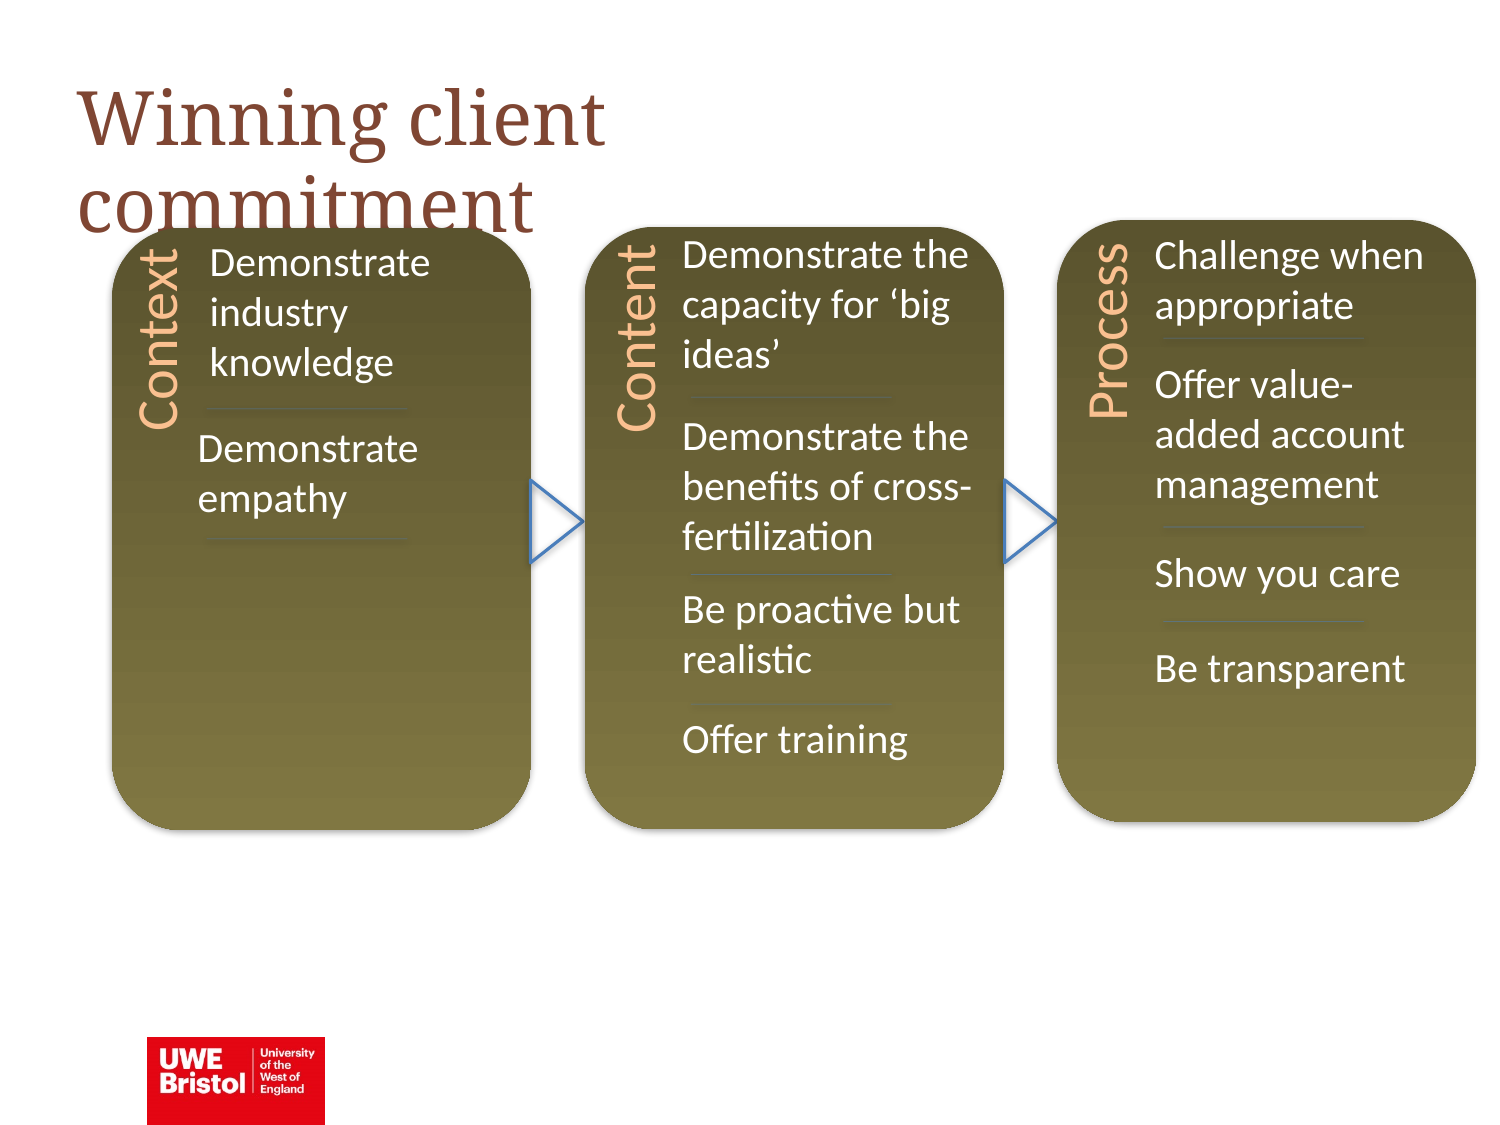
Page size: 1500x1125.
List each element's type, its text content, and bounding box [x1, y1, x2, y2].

picture [147, 1037, 325, 1125]
list Winning client commitment [76, 72, 1081, 173]
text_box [111, 219, 1477, 831]
